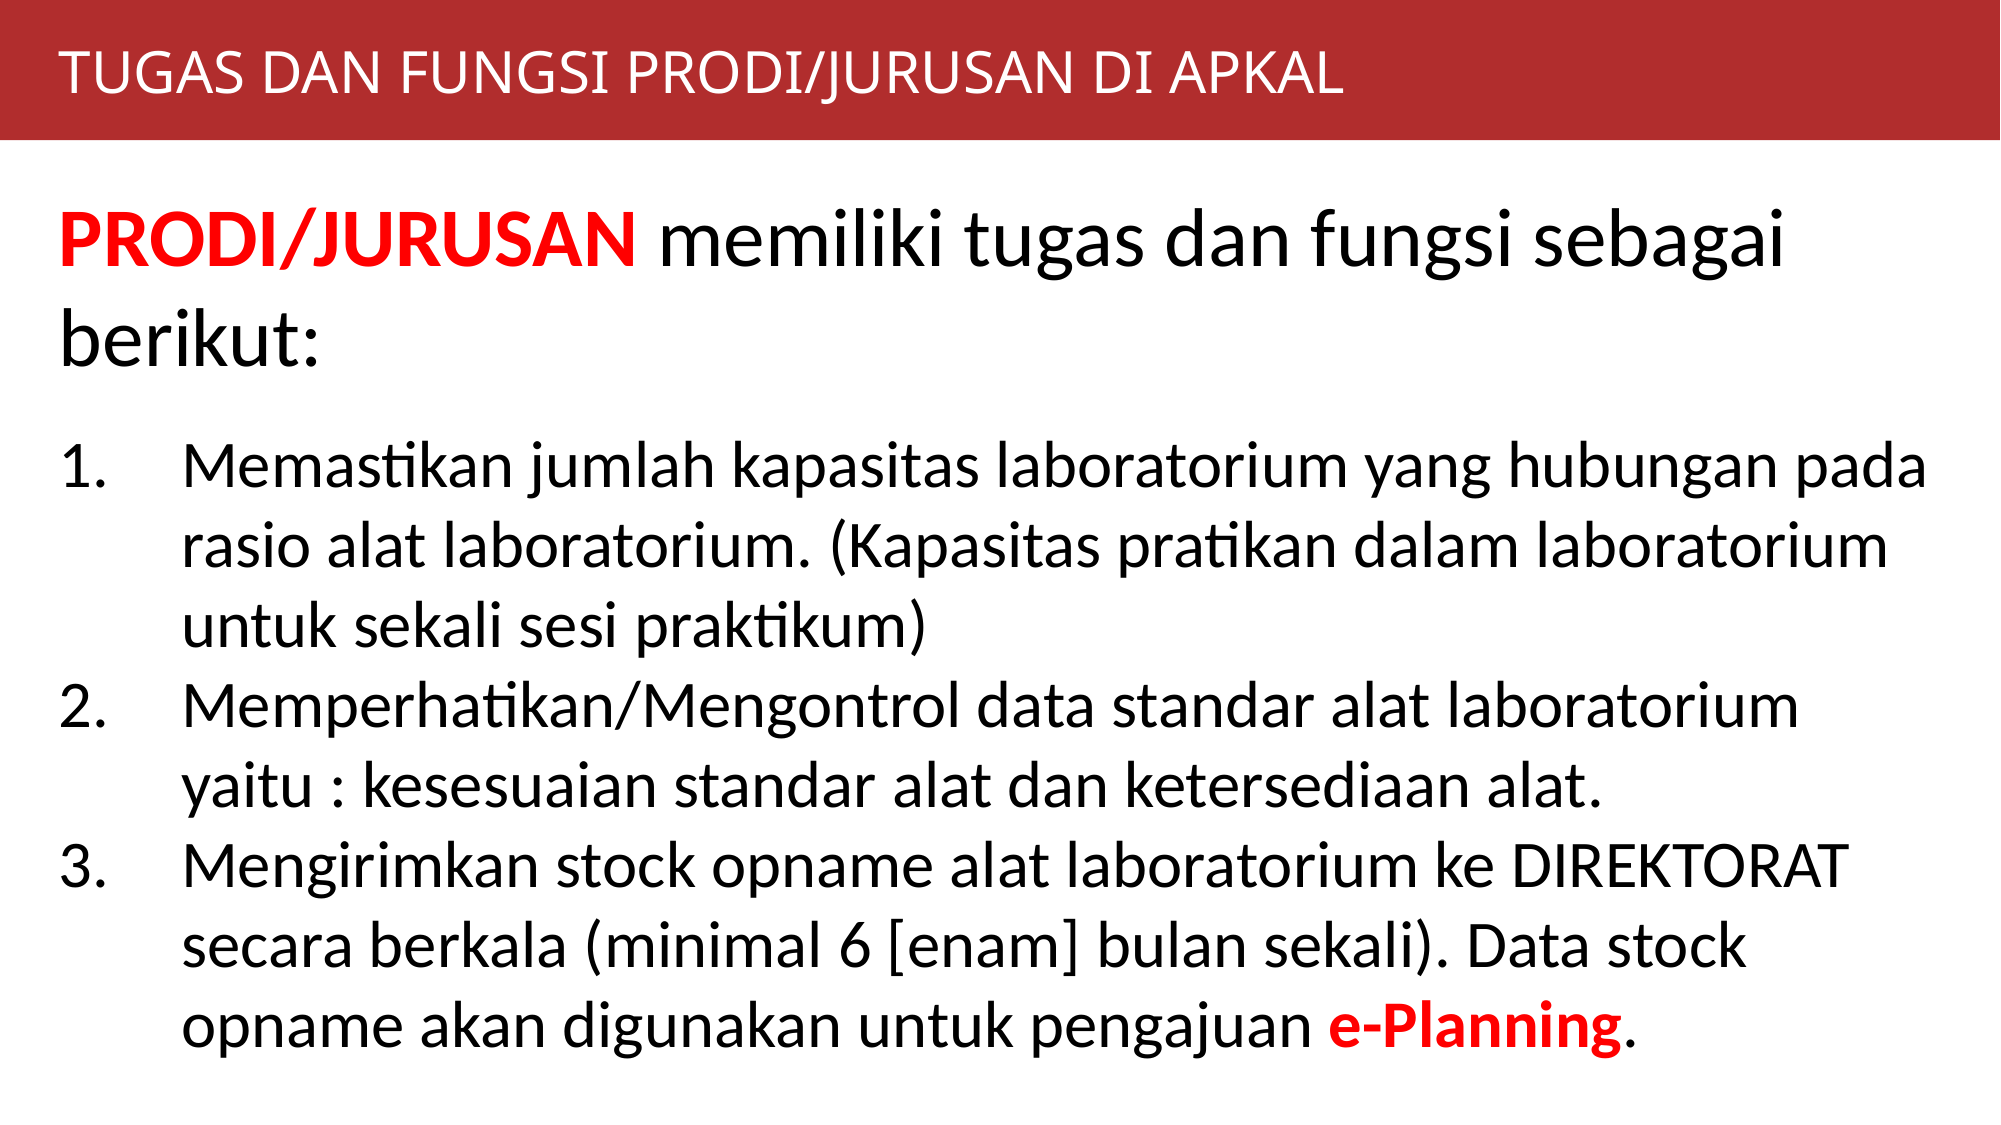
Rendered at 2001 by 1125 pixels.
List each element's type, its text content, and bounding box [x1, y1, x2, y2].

text_box PRODI/JURUSAN memiliki tugas dan fungsi sebagai berikut: Memastikan jumlah kapasitas laboratorium yang hubungan pada rasio alat laboratorium. (Kapasitas pratikan dalam laboratorium untuk sekali sesi praktikum) Memperhatikan/Mengontrol data standar alat laboratorium yaitu : kesesuaian standar alat dan ketersediaan alat. Mengirimkan stock opname alat laboratorium ke DIREKTORAT secara berkala (minimal 6 [enam] bulan sekali). Data stock opname akan digunakan untuk pengajuan e-Planning. [0, 142, 2000, 1069]
text_box TUGAS DAN FUNGSI PRODI/JURUSAN DI APKAL [0, 0, 2000, 141]
